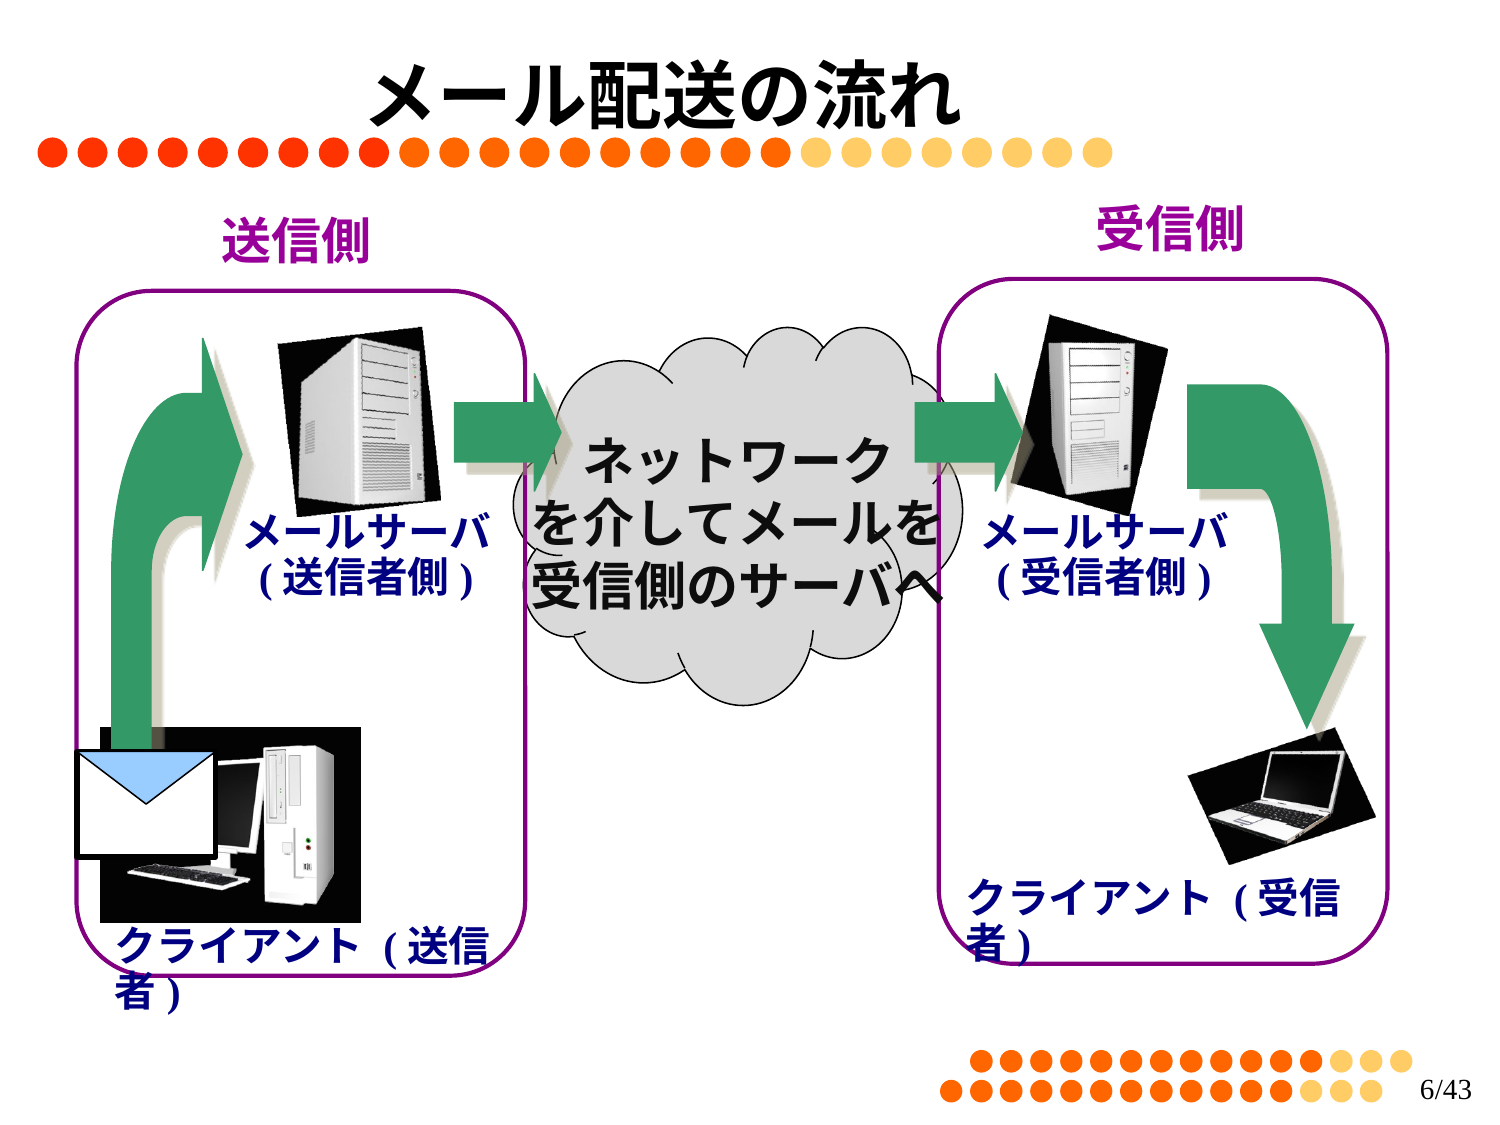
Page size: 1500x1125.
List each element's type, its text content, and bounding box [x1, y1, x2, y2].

text_box [559, 327, 938, 420]
text_box 送信側 [206, 207, 408, 278]
text_box [1188, 385, 1354, 726]
text_box [76, 865, 100, 956]
text_box [526, 587, 915, 706]
text_box [76, 290, 526, 941]
picture [1009, 314, 1168, 516]
text_box 受信側 [1080, 196, 1282, 267]
picture [276, 326, 441, 517]
text_box メールサーバ (送信者側) [218, 503, 514, 610]
slide_number 5/43 [1174, 1062, 1488, 1101]
text_box [454, 373, 556, 462]
text_box クライアント (受信者) [950, 869, 1370, 976]
text_box [915, 373, 1004, 492]
text_box メールサーバ (受信者側) [962, 503, 1246, 610]
text_box [938, 278, 1388, 937]
title メール配送の流れ [64, 31, 1261, 172]
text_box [76, 751, 216, 857]
text_box [111, 338, 242, 726]
text_box クライアント (送信者) [100, 916, 514, 1024]
picture [1186, 727, 1377, 865]
text_box ネットワーク を介してメールを 受信側のサーバへ [525, 420, 951, 587]
picture [100, 727, 361, 924]
